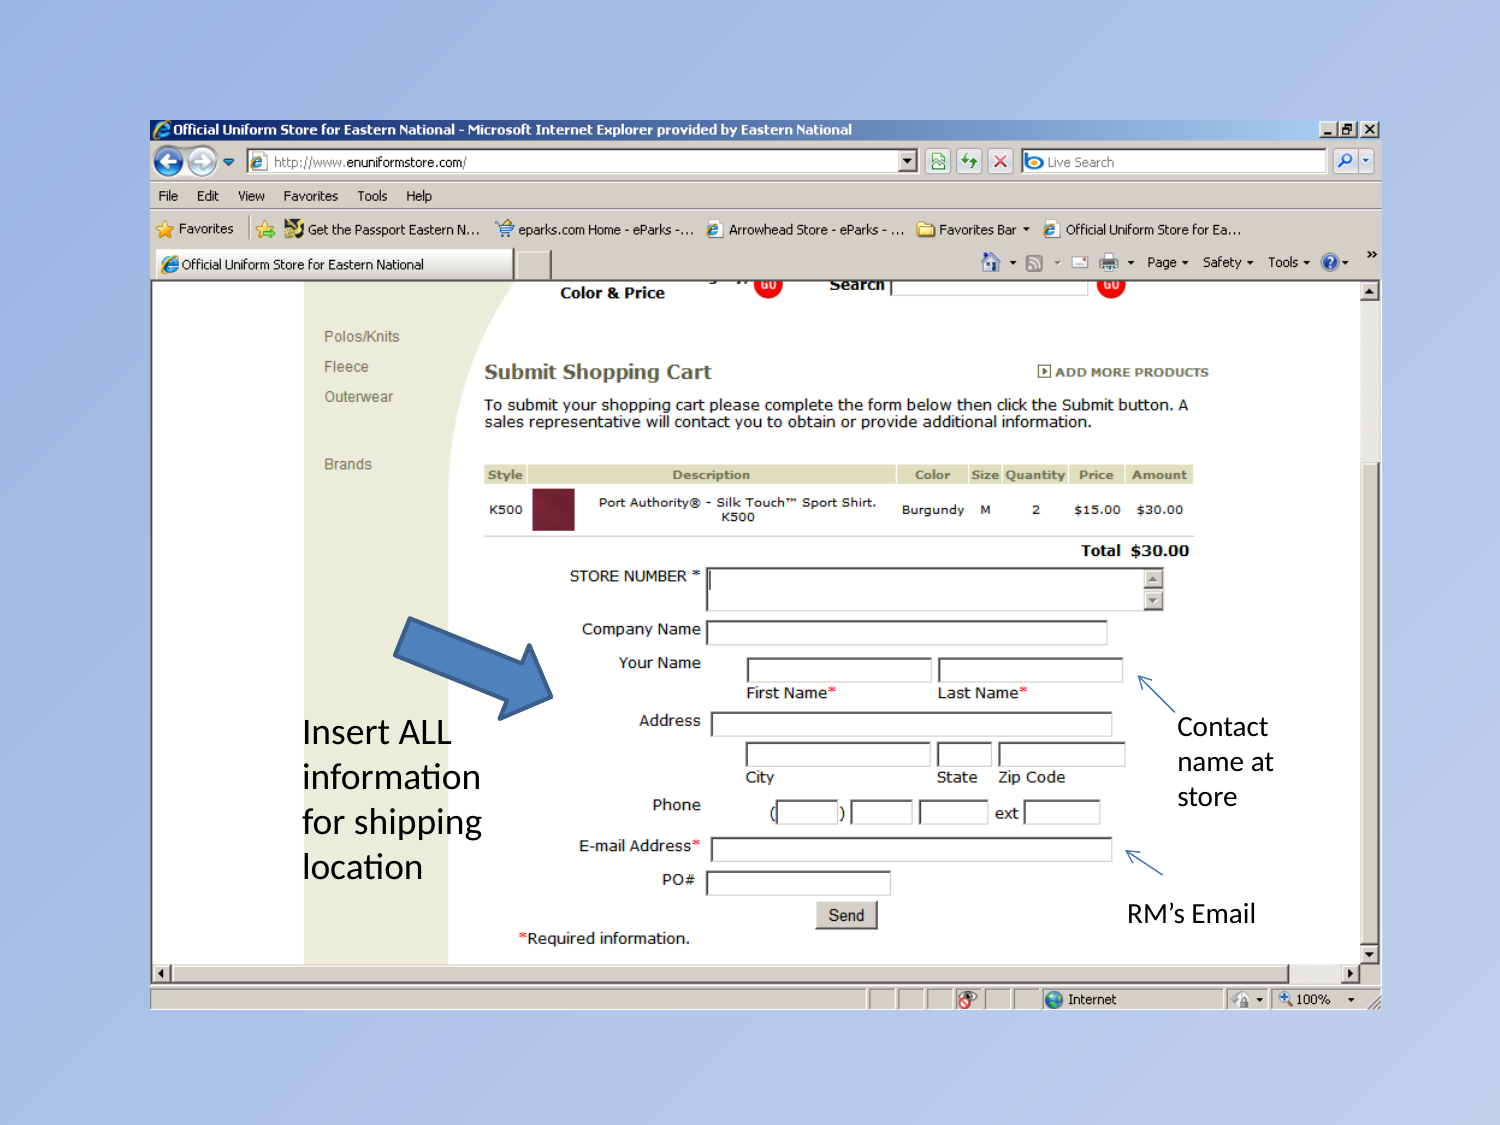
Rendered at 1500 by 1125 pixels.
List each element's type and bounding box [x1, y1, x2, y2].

text_box [1137, 674, 1176, 713]
text_box [1124, 849, 1163, 876]
list [149, 119, 1383, 1010]
